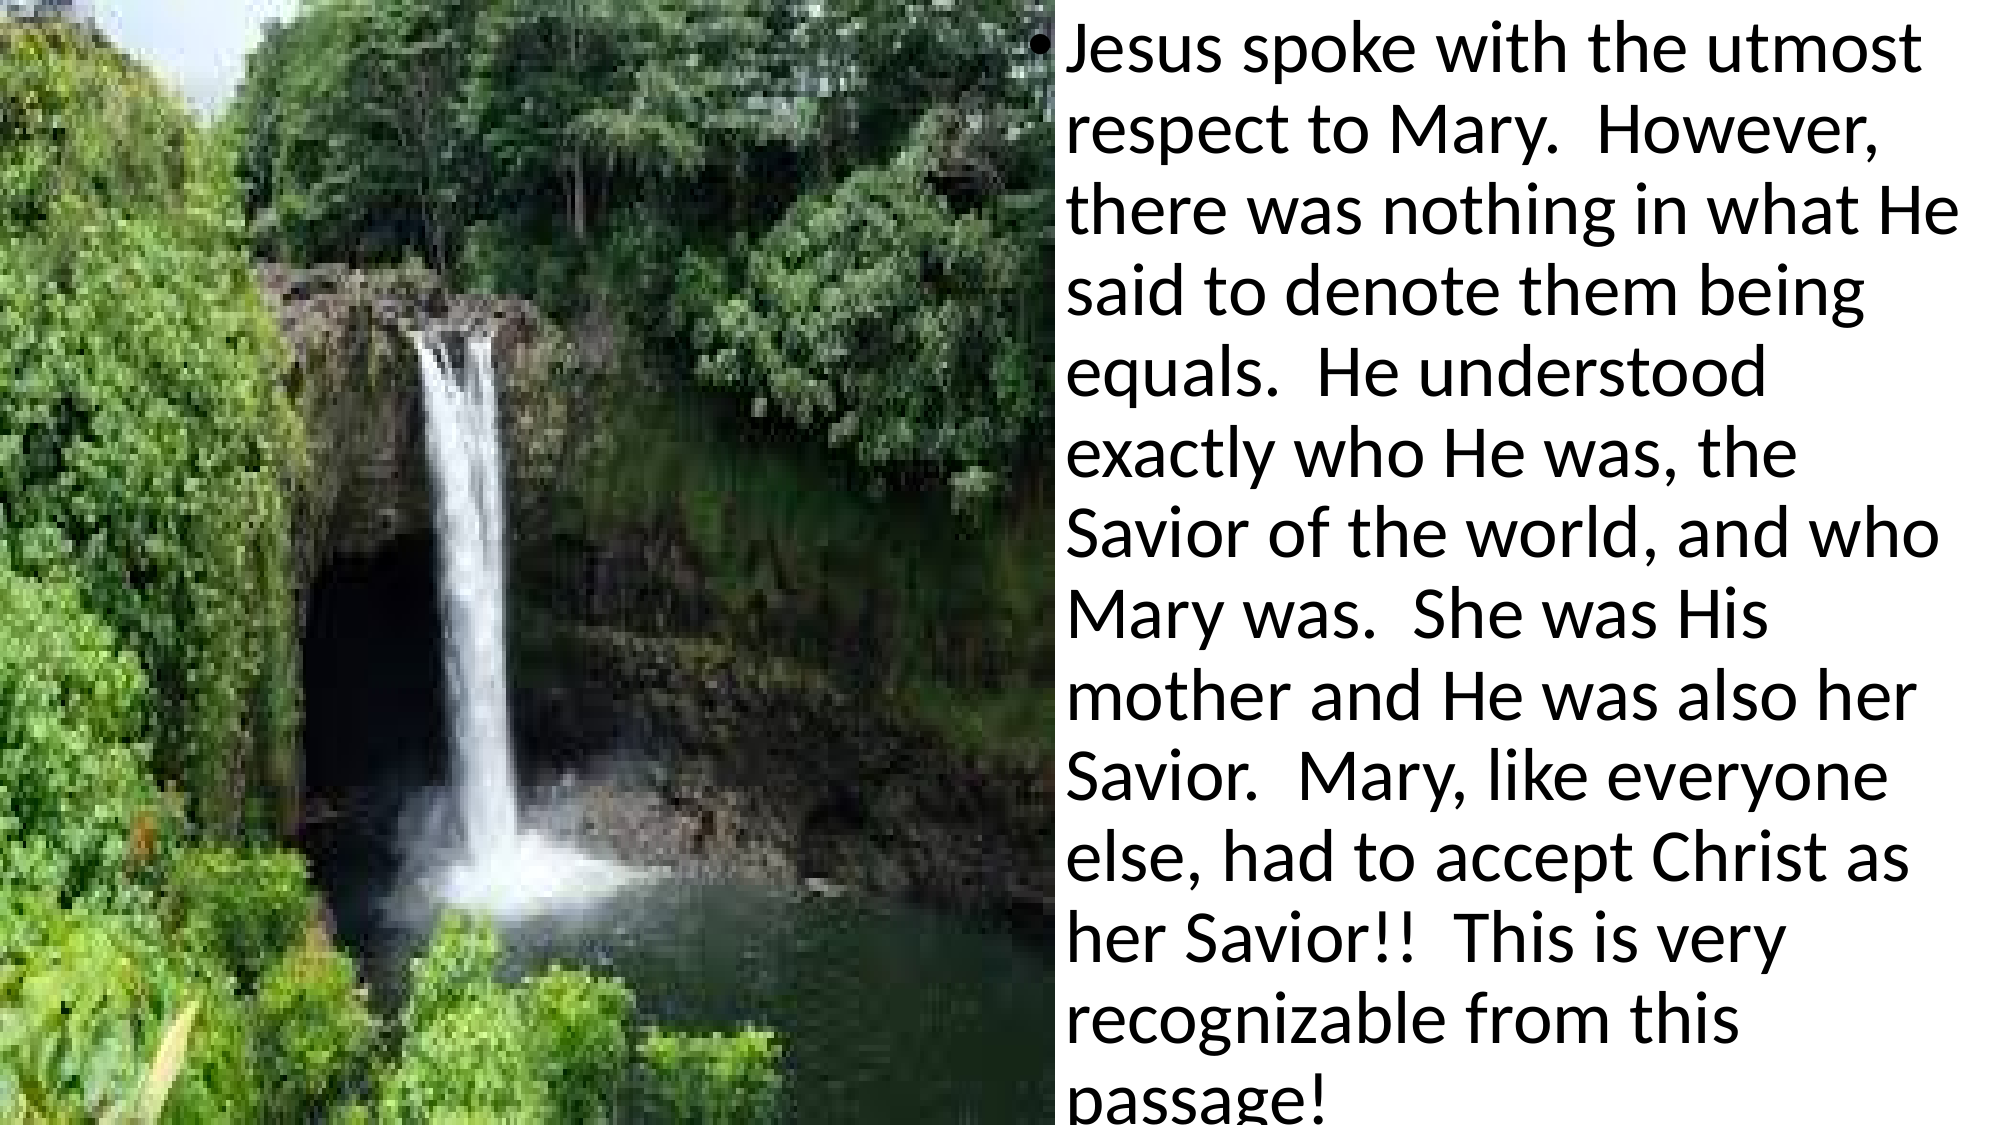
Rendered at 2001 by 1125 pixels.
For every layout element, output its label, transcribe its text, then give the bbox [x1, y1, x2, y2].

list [0, 0, 1055, 1125]
list Jesus spoke with the utmost respect to Mary. However, there was nothing in what He said to denote them being equals. He understood exactly who He was, the Savior of the world, and who Mary was. She was His mother and He was also her Savior. Mary, like everyone else, had to accept Christ as her Savior!! This is very recognizable from this passage! [1055, 0, 2000, 1125]
